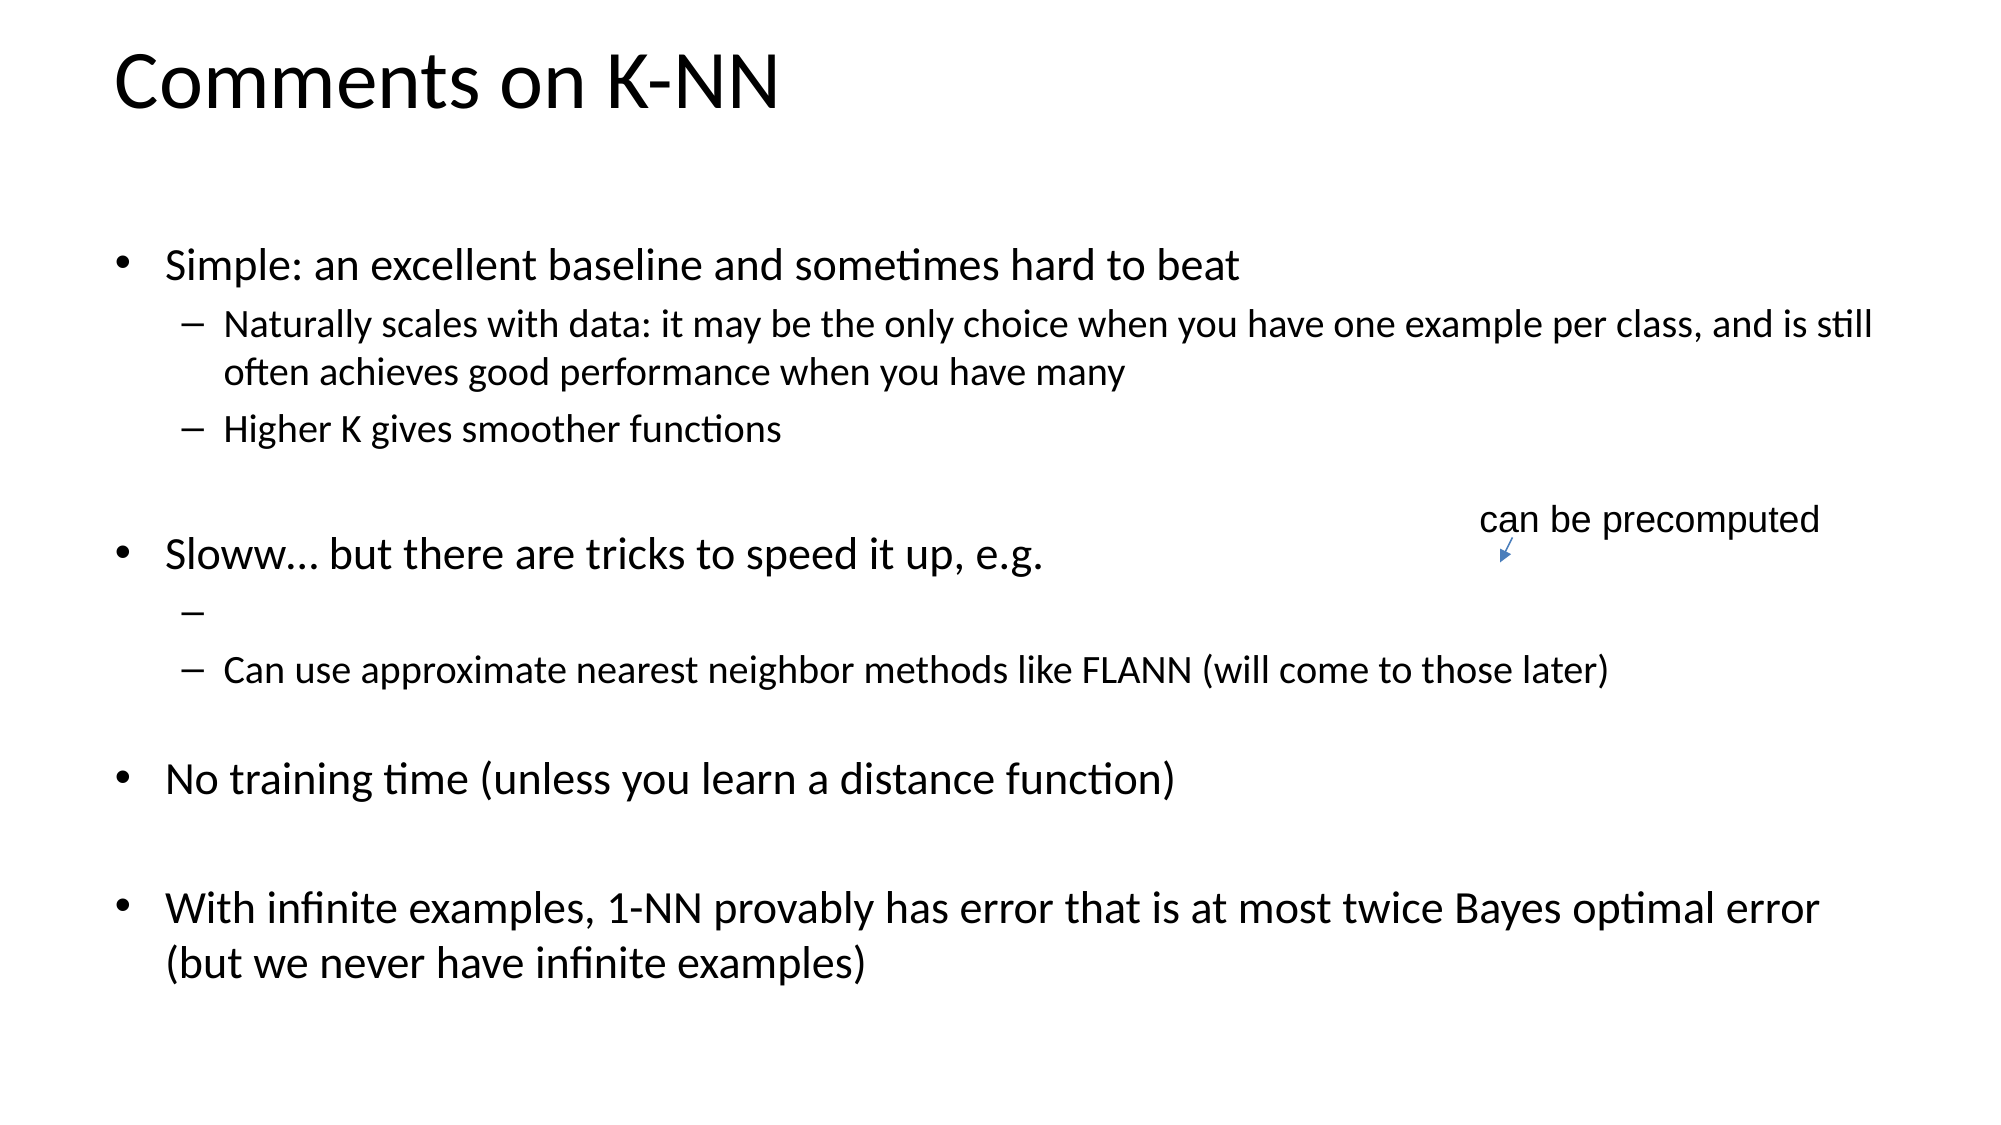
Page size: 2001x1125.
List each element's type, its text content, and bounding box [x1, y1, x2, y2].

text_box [1499, 537, 1513, 563]
text_box can be precomputed [1464, 487, 1836, 548]
title Comments on K-NN [99, 0, 1900, 150]
